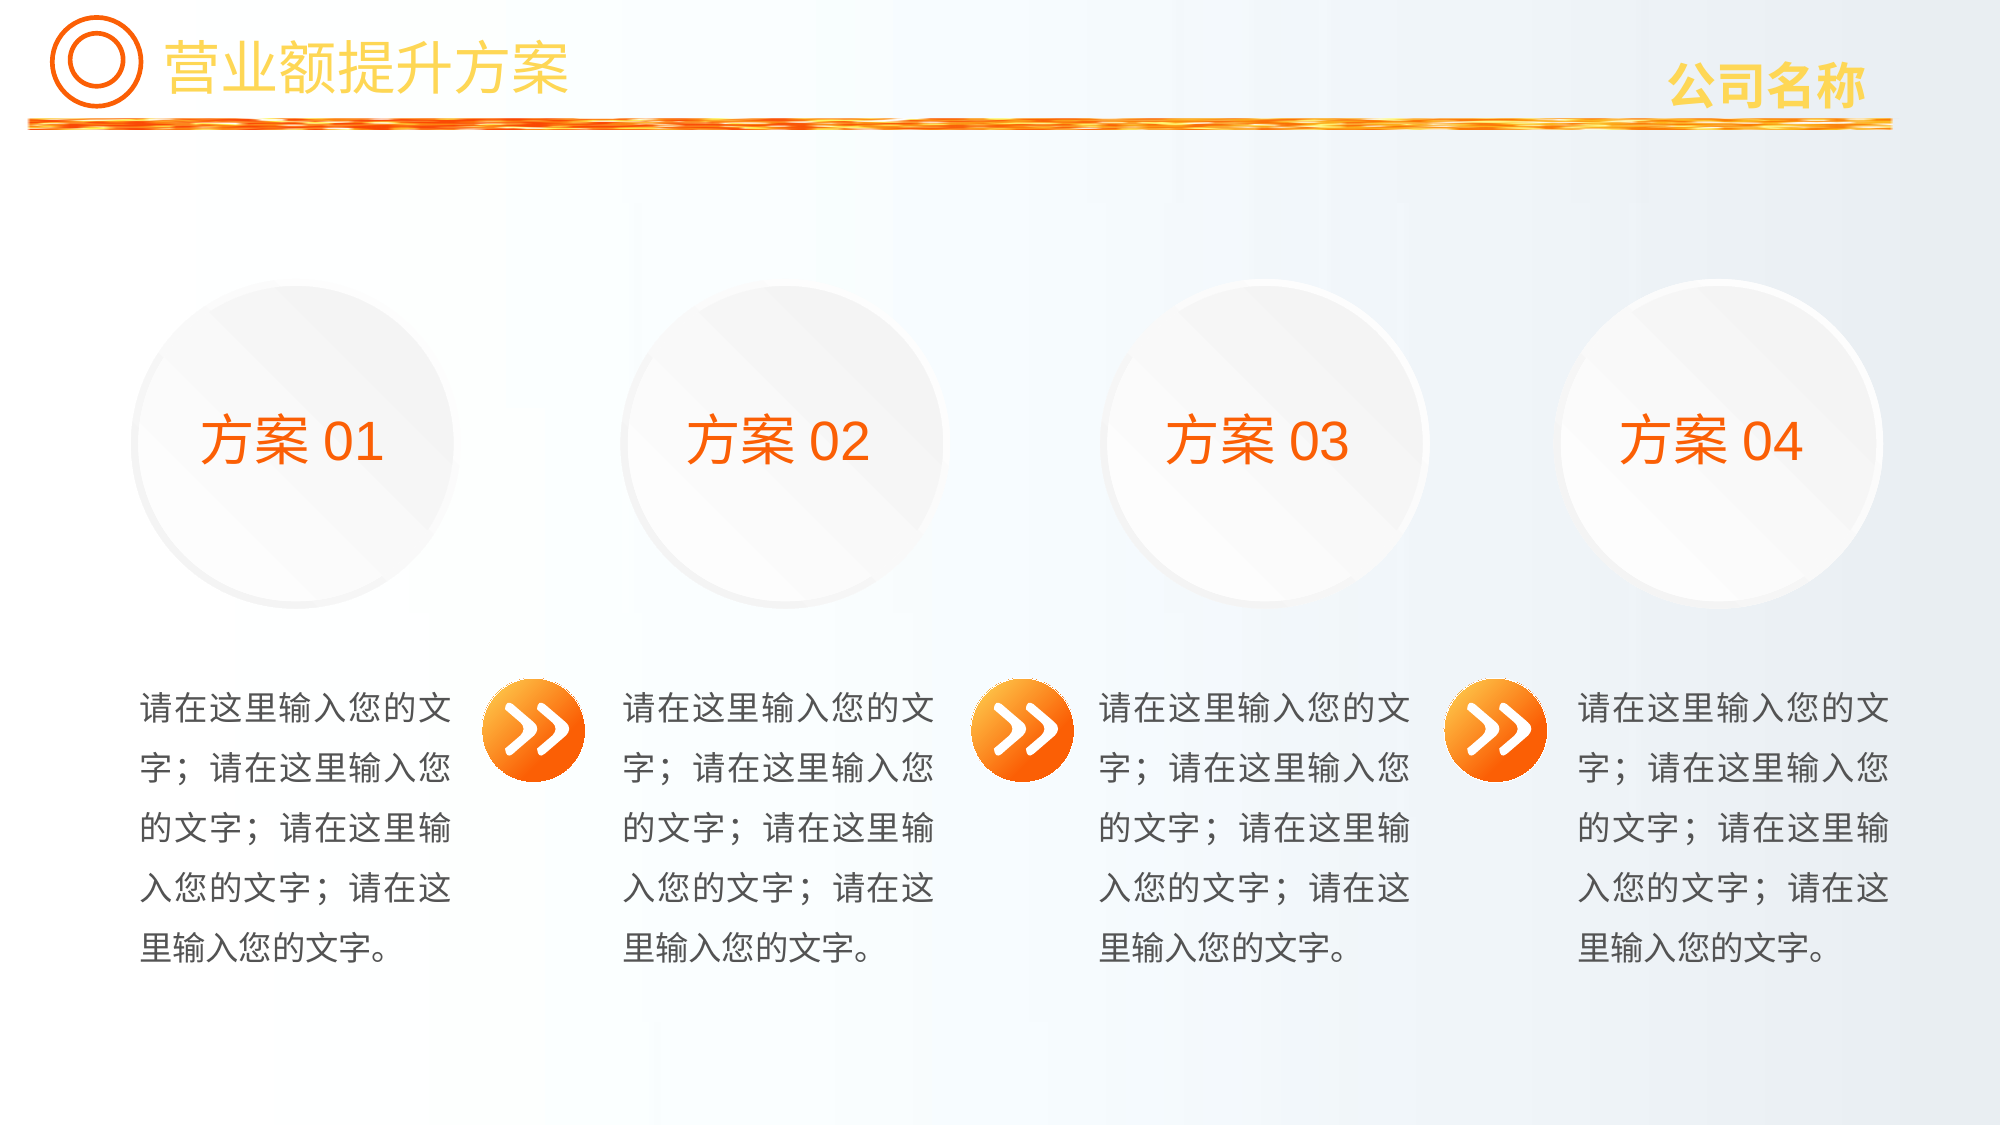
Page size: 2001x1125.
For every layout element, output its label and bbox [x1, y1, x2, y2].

text_box [131, 278, 461, 609]
text_box [620, 278, 951, 609]
text_box [1553, 278, 1884, 609]
text_box [1100, 278, 1430, 609]
text_box [481, 678, 586, 783]
picture [3, 0, 2000, 1125]
text_box [1443, 678, 1548, 783]
text_box [970, 678, 1075, 783]
